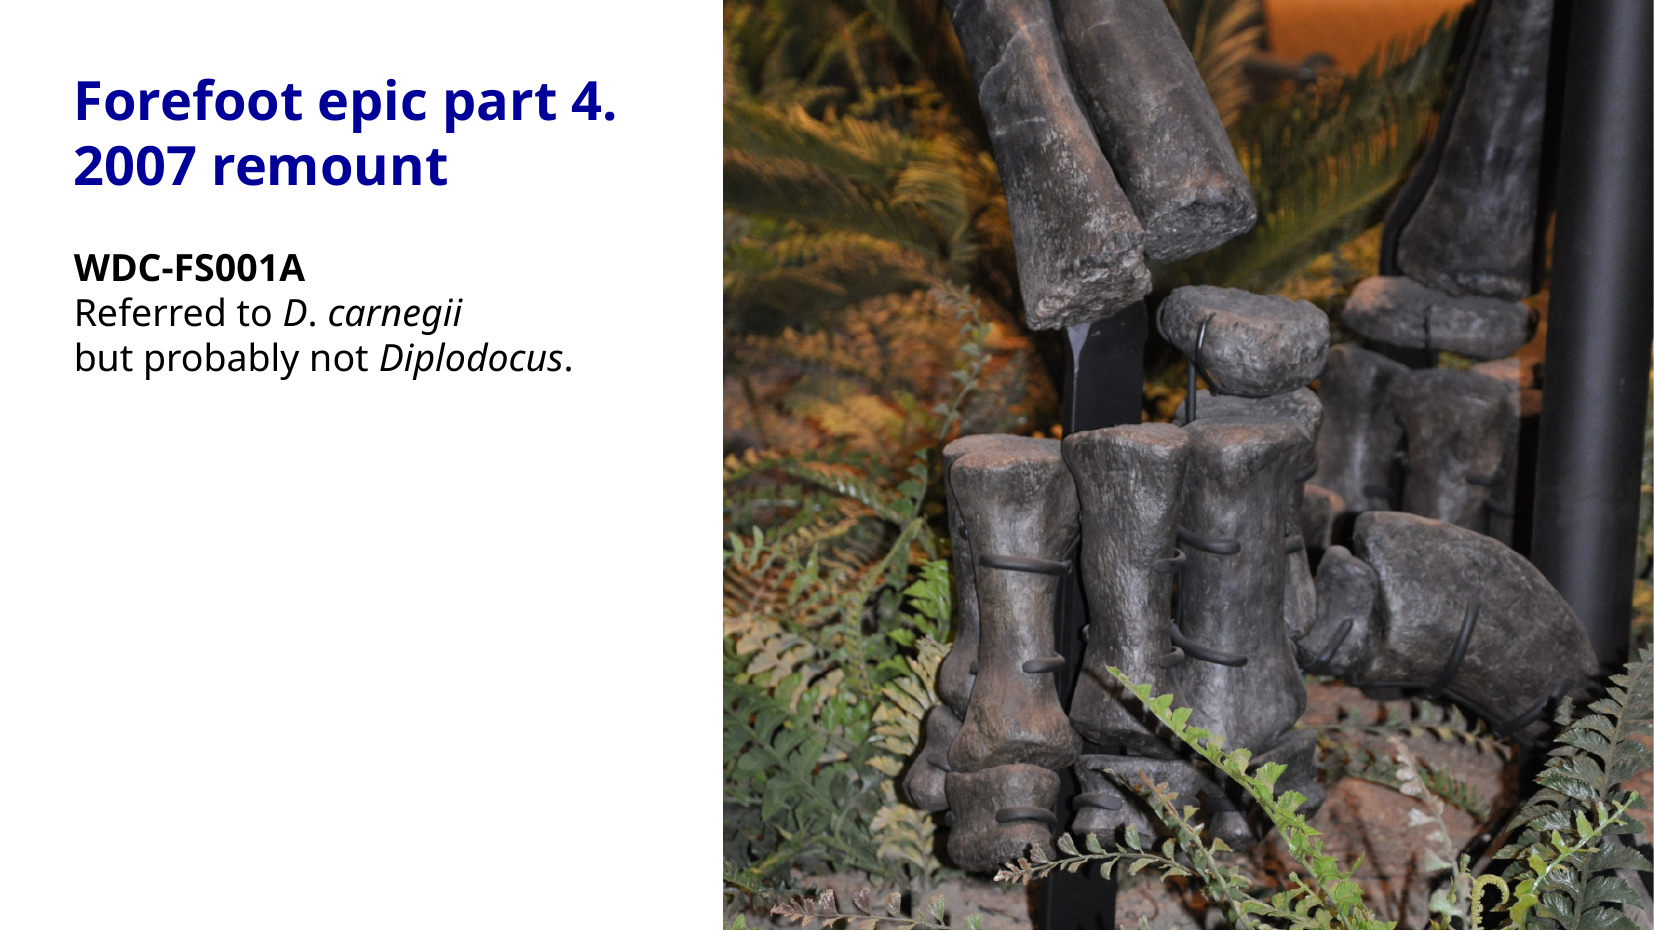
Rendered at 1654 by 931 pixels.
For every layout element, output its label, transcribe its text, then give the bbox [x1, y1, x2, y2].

picture [723, 0, 1654, 930]
text_box Forefoot epic part 4. 2007 remount [58, 58, 723, 137]
text_box WDC-FS001A Referred to D. carnegii but probably not Diplodocus. [58, 236, 723, 856]
